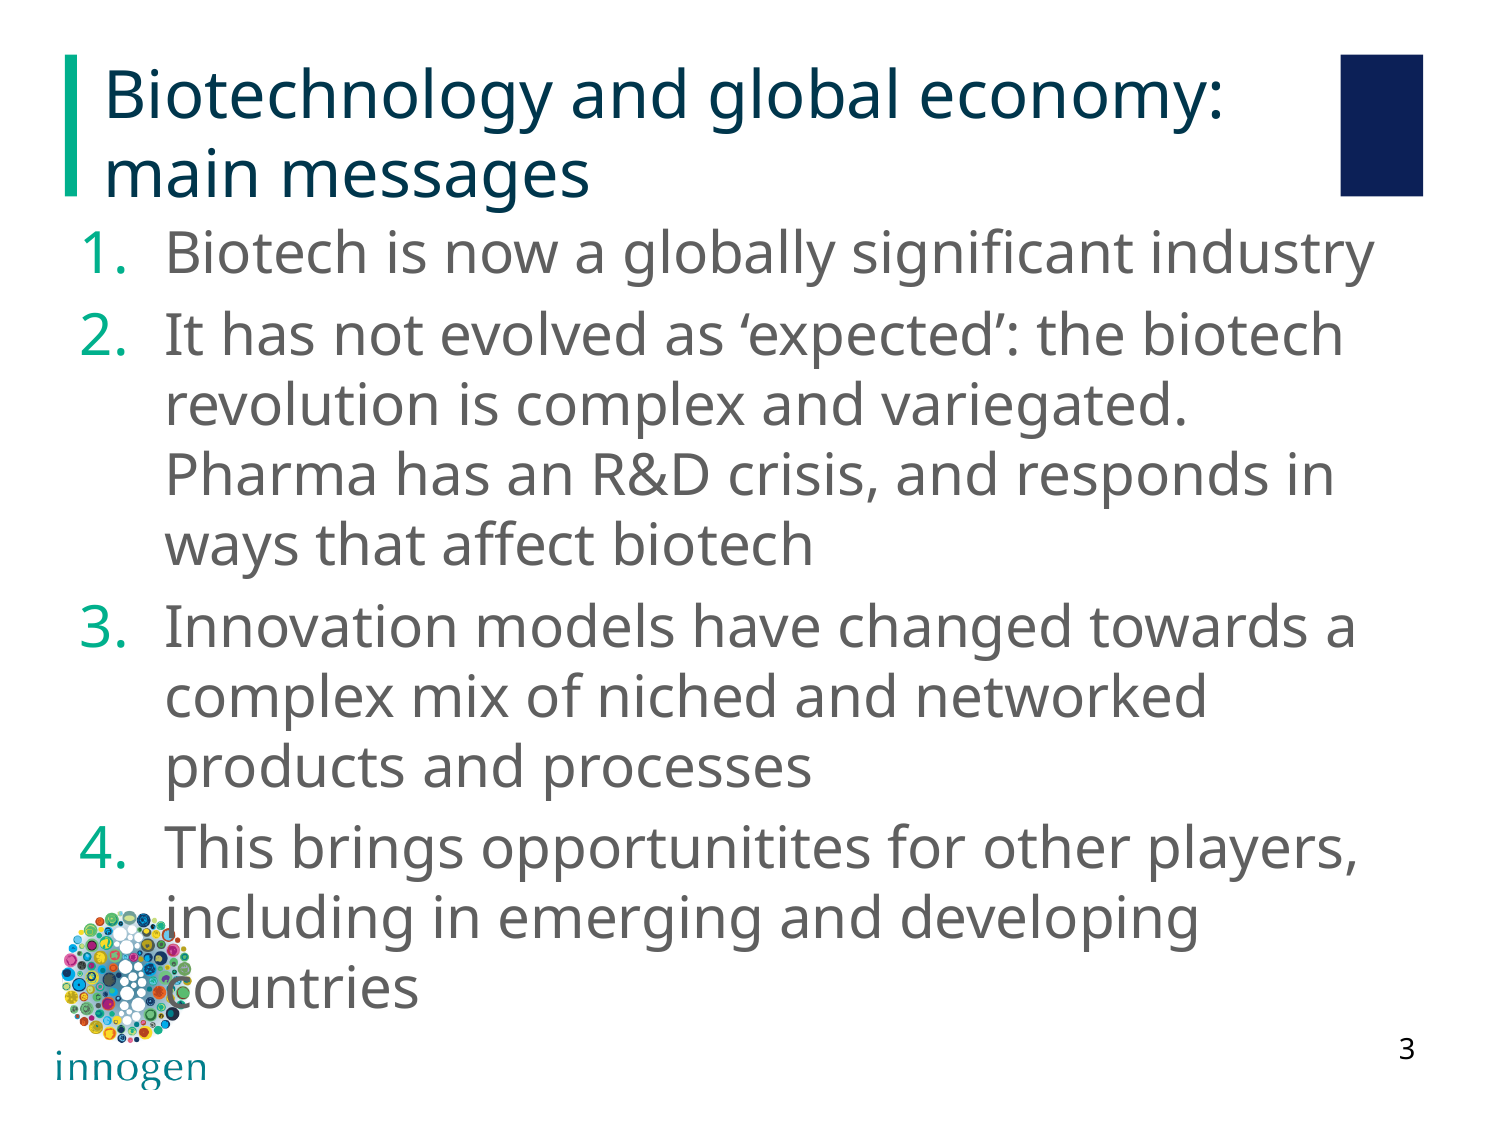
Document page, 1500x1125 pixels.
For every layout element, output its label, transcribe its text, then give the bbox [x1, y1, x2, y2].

title Biotechnology and global economy: main messages [88, 66, 1329, 197]
slide_number 3 [1151, 1023, 1431, 1083]
list Biotech is now a globally significant industry It has not evolved as ‘expected’: the biotech revolution is complex and variegated. Pharma has an R&D crisis, and responds in ways that affect biotech Innovation models have changed towards a complex mix of niched and networked products and processes This brings opportunitites for other players, including in emerging and developing countries [64, 208, 1424, 934]
